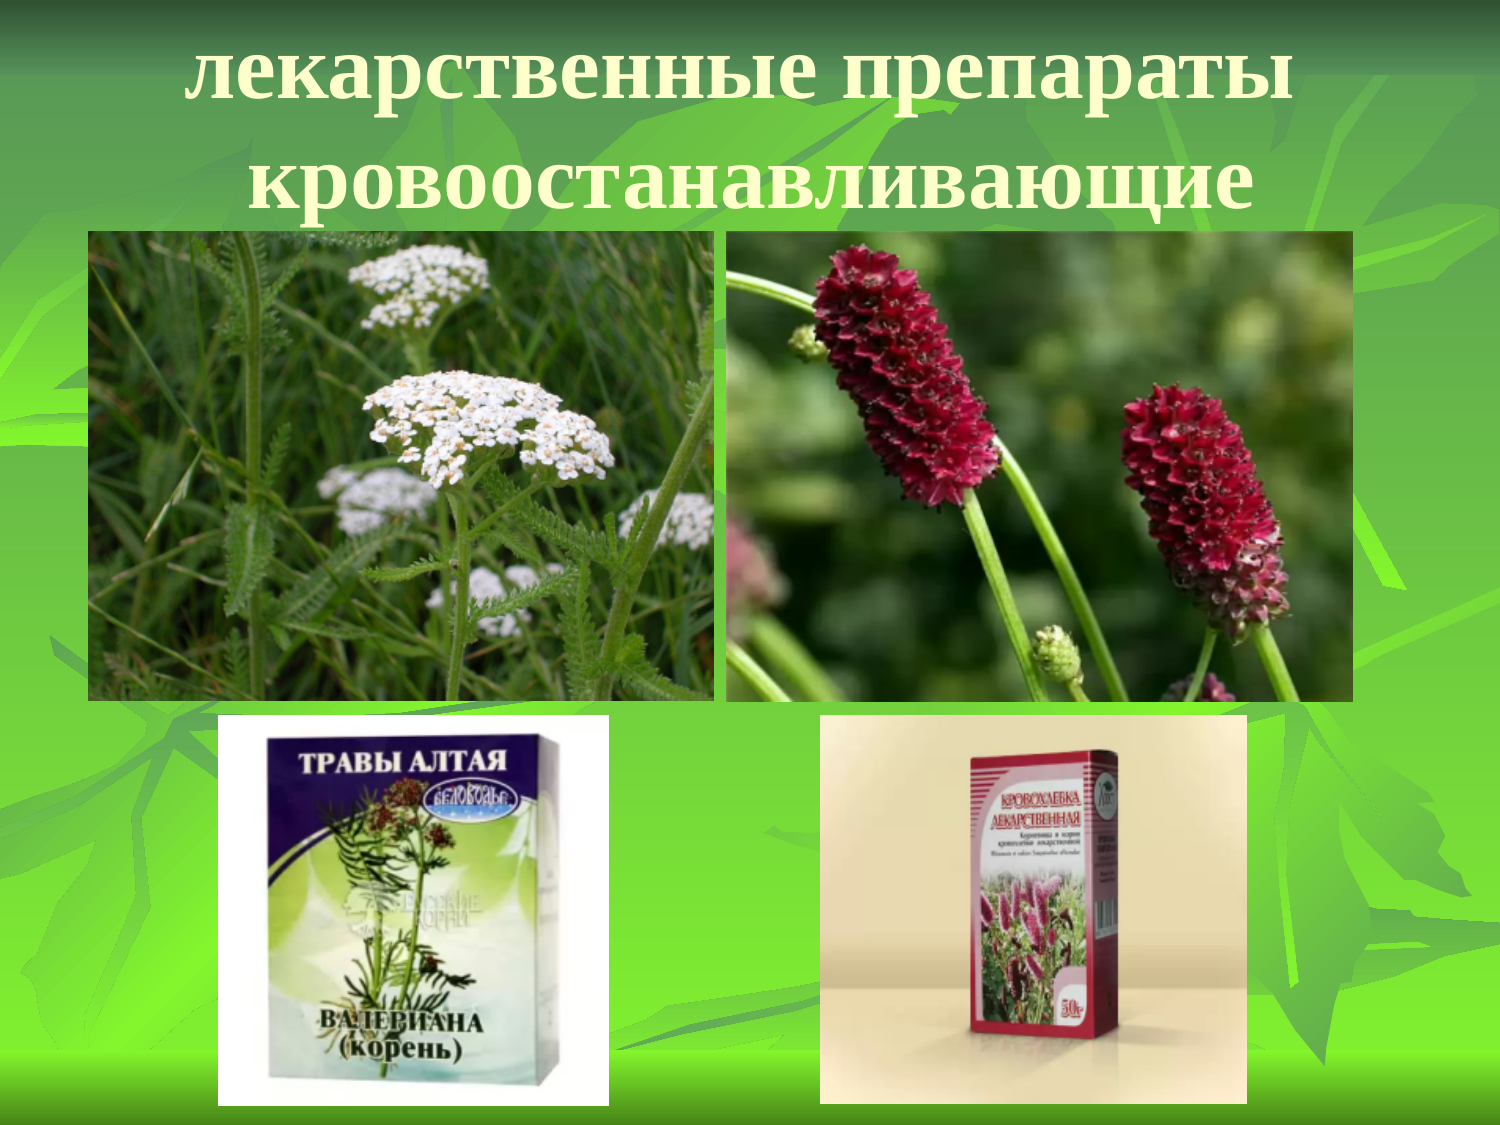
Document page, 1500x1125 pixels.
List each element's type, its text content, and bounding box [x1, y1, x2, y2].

picture [88, 231, 714, 701]
picture [726, 231, 1353, 702]
title лекарственные препараты кровоостанавливающие [76, 77, 1427, 266]
picture [218, 715, 609, 1107]
picture [820, 715, 1247, 1105]
